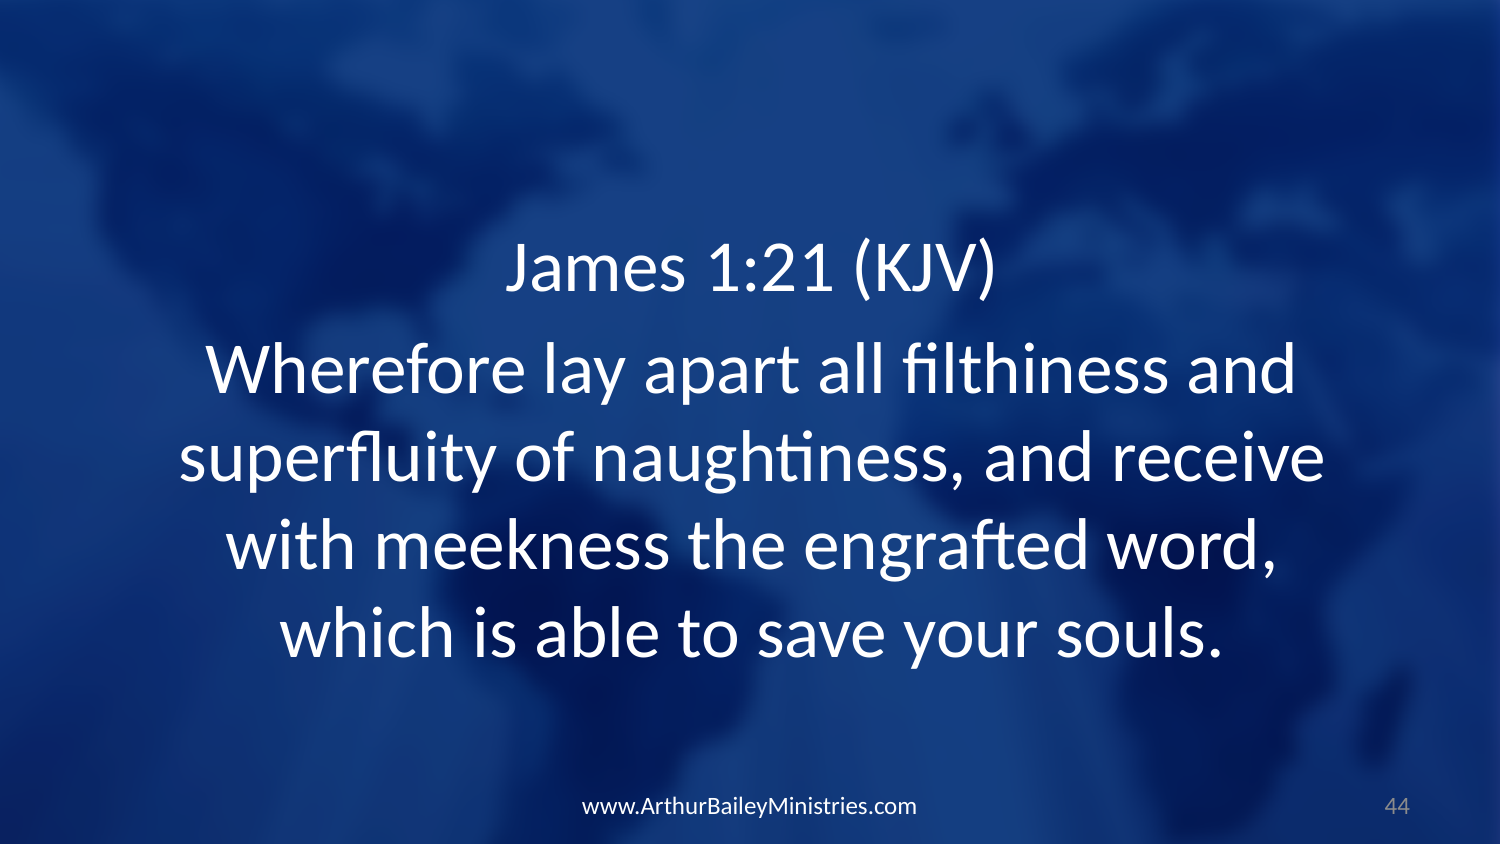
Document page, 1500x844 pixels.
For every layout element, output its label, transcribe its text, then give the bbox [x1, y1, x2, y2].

footer www.ArthurBaileyMinistries.com [512, 782, 988, 827]
list James 1:21 (KJV) Wherefore lay apart all filthiness and superfluity of naughtiness, and receive with meekness the engrafted word, which is able to save your souls. [151, 107, 1355, 741]
picture [0, 0, 1500, 844]
slide_number 44 [1074, 782, 1425, 827]
